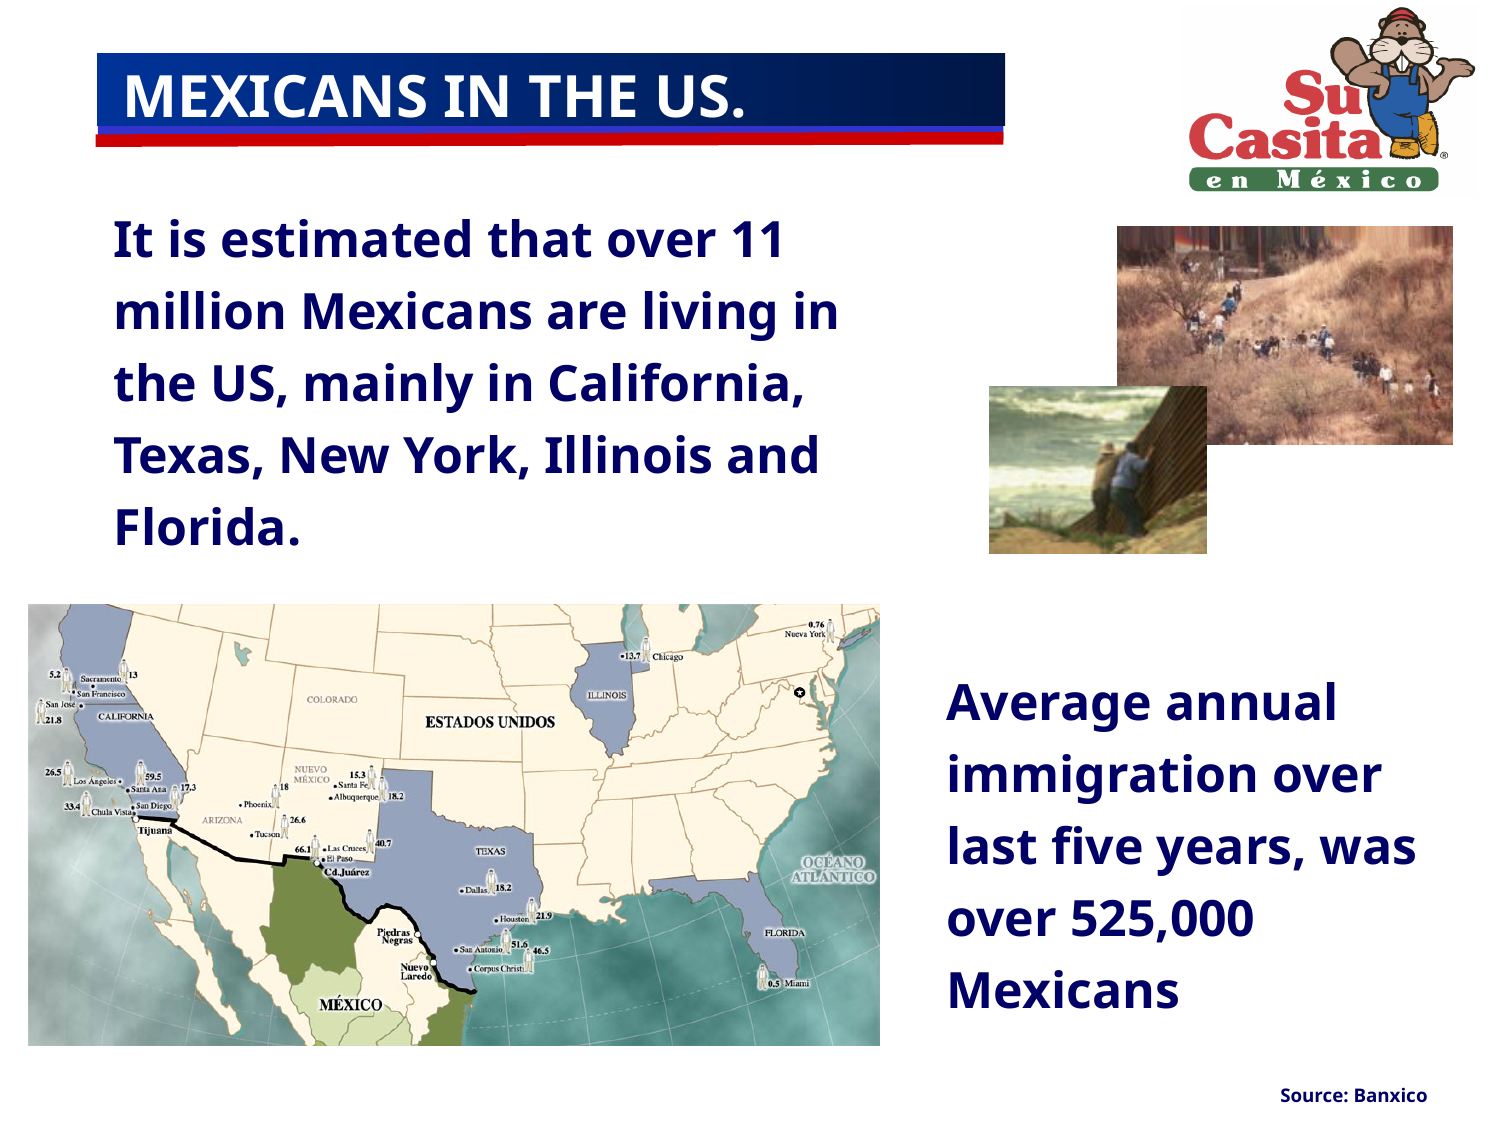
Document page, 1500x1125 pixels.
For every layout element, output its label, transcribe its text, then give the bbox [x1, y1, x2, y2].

picture [28, 604, 880, 1047]
text_box It is estimated that over 11 million Mexicans are living in the US, mainly in California, Texas, New York, Illinois and Florida. [84, 188, 927, 563]
text_box Average annual immigration over last five years, was over 525,000 Mexicans [917, 650, 1459, 1026]
text_box Source: Banxico [1265, 1076, 1443, 1114]
title MEXICANS IN THE US. [107, 52, 1006, 138]
picture [988, 225, 1453, 554]
